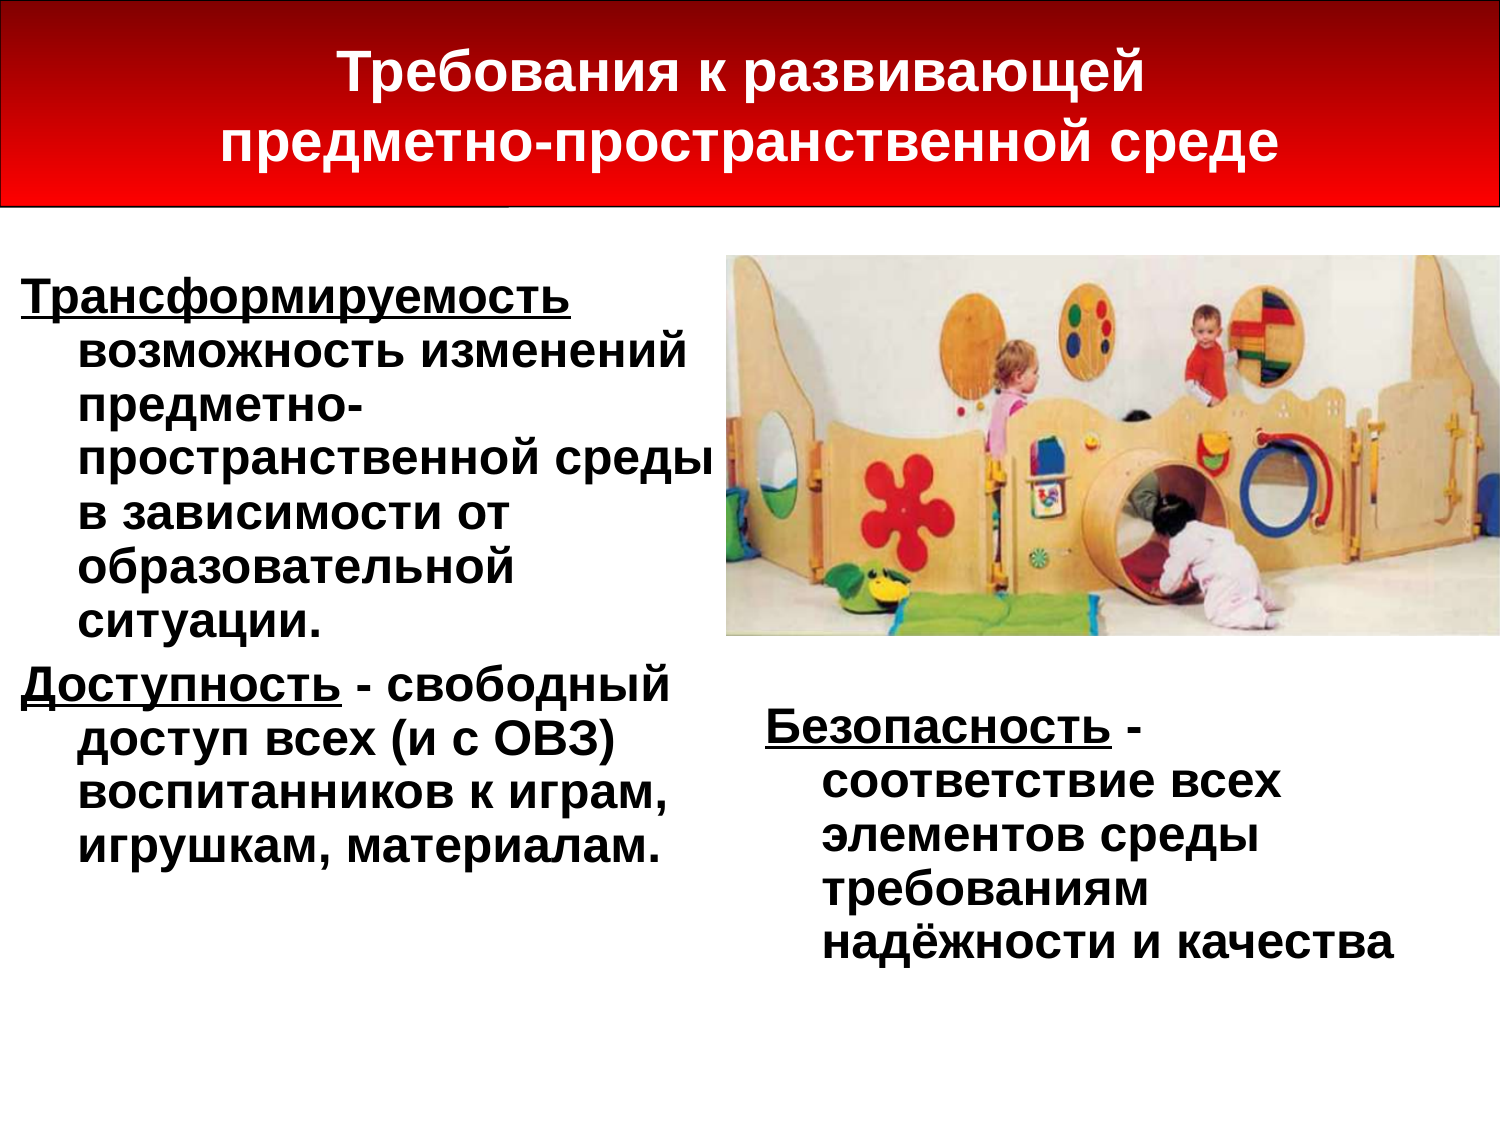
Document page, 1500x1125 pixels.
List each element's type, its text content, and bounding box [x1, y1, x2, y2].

list Трансформируемость возможность изменений предметно-пространственной среды в зависимости от образовательной ситуации. Доступность - свободный доступ всех (и с ОВЗ) воспитанников к играм, игрушкам, материалам. [5, 262, 739, 1006]
text_box Требования к развивающей предметно-пространственной среде [0, 0, 1500, 207]
list Безопасность - соответствие всех элементов среды требованиям надёжности и качества [749, 692, 1471, 1006]
picture [726, 255, 1500, 637]
